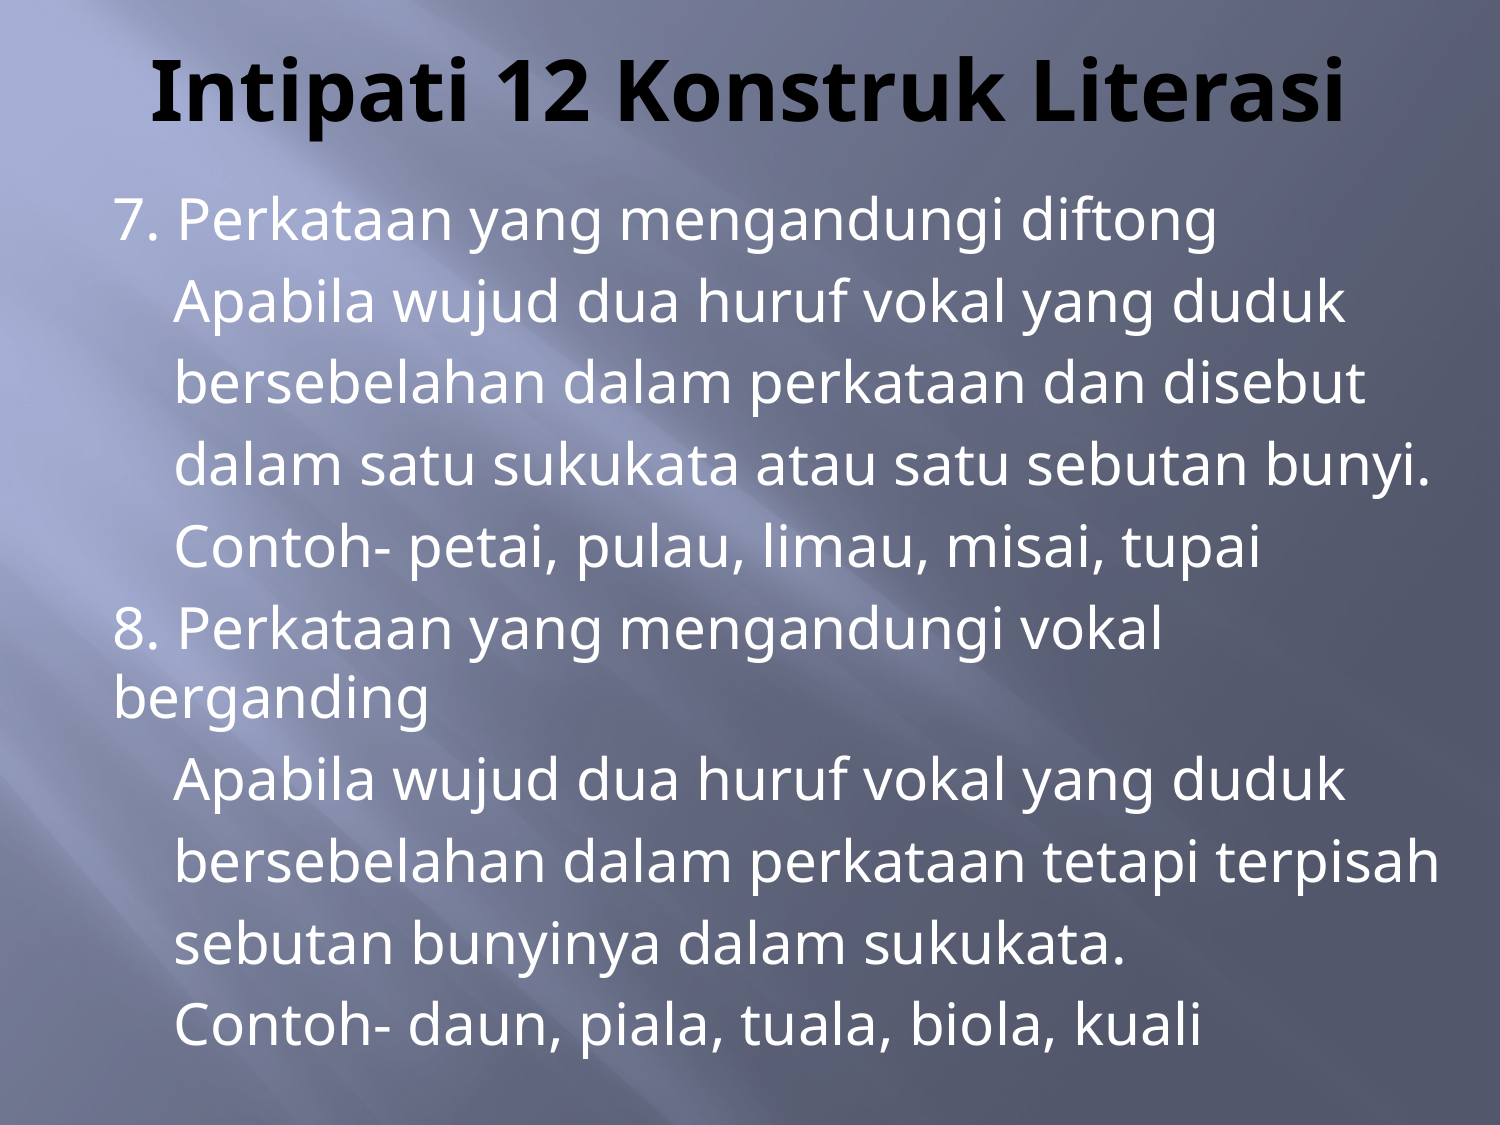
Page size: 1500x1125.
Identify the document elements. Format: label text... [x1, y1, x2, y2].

list 7. Perkataan yang mengandungi diftong Apabila wujud dua huruf vokal yang duduk bersebelahan dalam perkataan dan disebut dalam satu sukukata atau satu sebutan bunyi. Contoh- petai, pulau, limau, misai, tupai 8. Perkataan yang mengandungi vokal berganding Apabila wujud dua huruf vokal yang duduk bersebelahan dalam perkataan tetapi terpisah sebutan bunyinya dalam sukukata. Contoh- daun, piala, tuala, biola, kuali [75, 174, 1463, 1035]
title Intipati 12 Konstruk Literasi [75, 12, 1425, 163]
